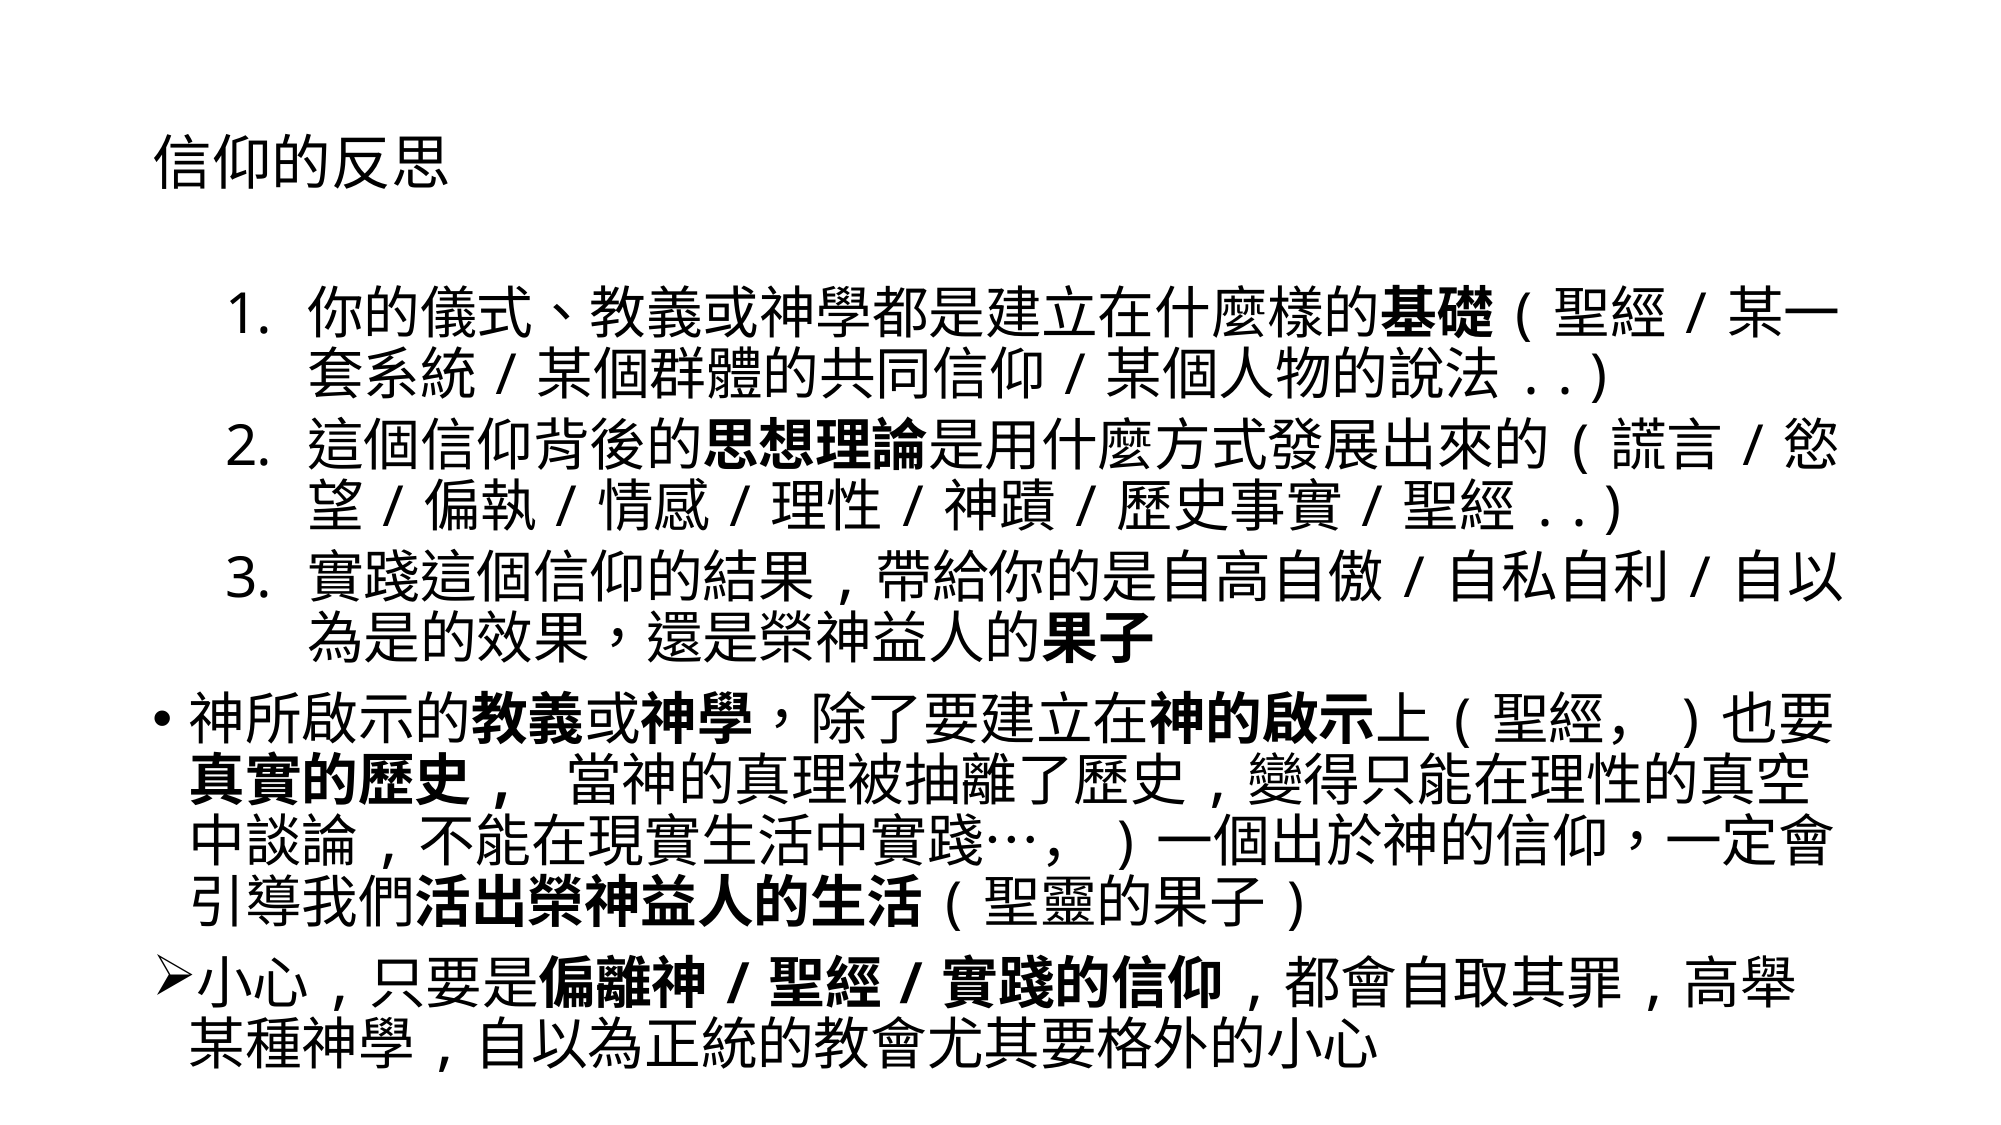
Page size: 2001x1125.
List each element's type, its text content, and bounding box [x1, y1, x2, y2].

title 信仰的反思 [137, 59, 1863, 277]
list 你的儀式、教義或神學都是建立在什麼樣的基礎(聖經/某一套系統/某個群體的共同信仰/某個人物的說法..) 這個信仰背後的思想理論是用什麼方式發展出來的(謊言/慾望/偏執/情感/理性/神蹟/歷史事實/聖經..) 實踐這個信仰的結果,帶給你的是自高自傲/自私自利/自以為是的效果，還是榮神益人的果子 神所啟示的教義或神學，除了要建立在神的啟示上(聖經，)也要真實的歷史, 當神的真理被抽離了歷史,變得只能在理性的真空中談論,不能在現實生活中實踐…，)一個出於神的信仰，一定會引導我們活出榮神益人的生活(聖靈的果子) 小心,只要是偏離神/聖經/實踐的信仰,都會自取其罪,高舉某種神學,自以為正統的教會尤其要格外的小心 [137, 277, 1863, 1097]
